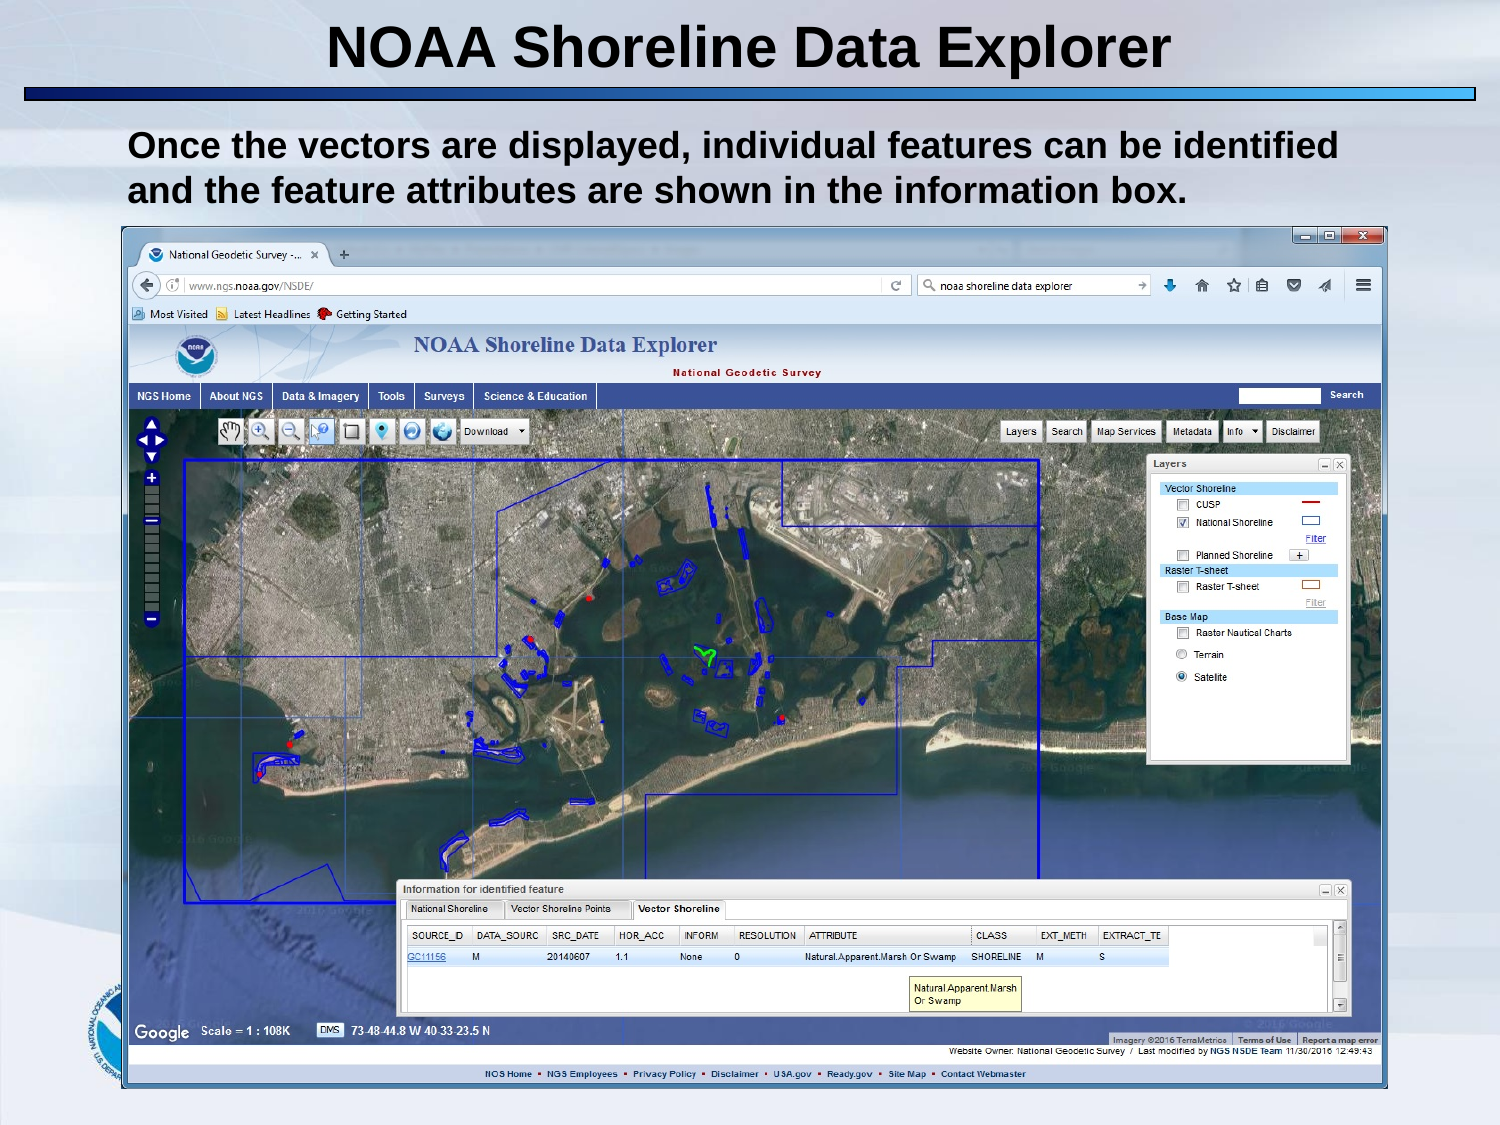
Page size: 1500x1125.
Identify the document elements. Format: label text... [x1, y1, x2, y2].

text_box Once the vectors are displayed, individual features can be identified and the feature attributes are shown in the information box. [112, 103, 1413, 230]
text_box [24, 87, 1475, 100]
picture [0, 0, 1500, 1125]
text_box NOAA Shoreline Data Explorer [112, 0, 1388, 87]
